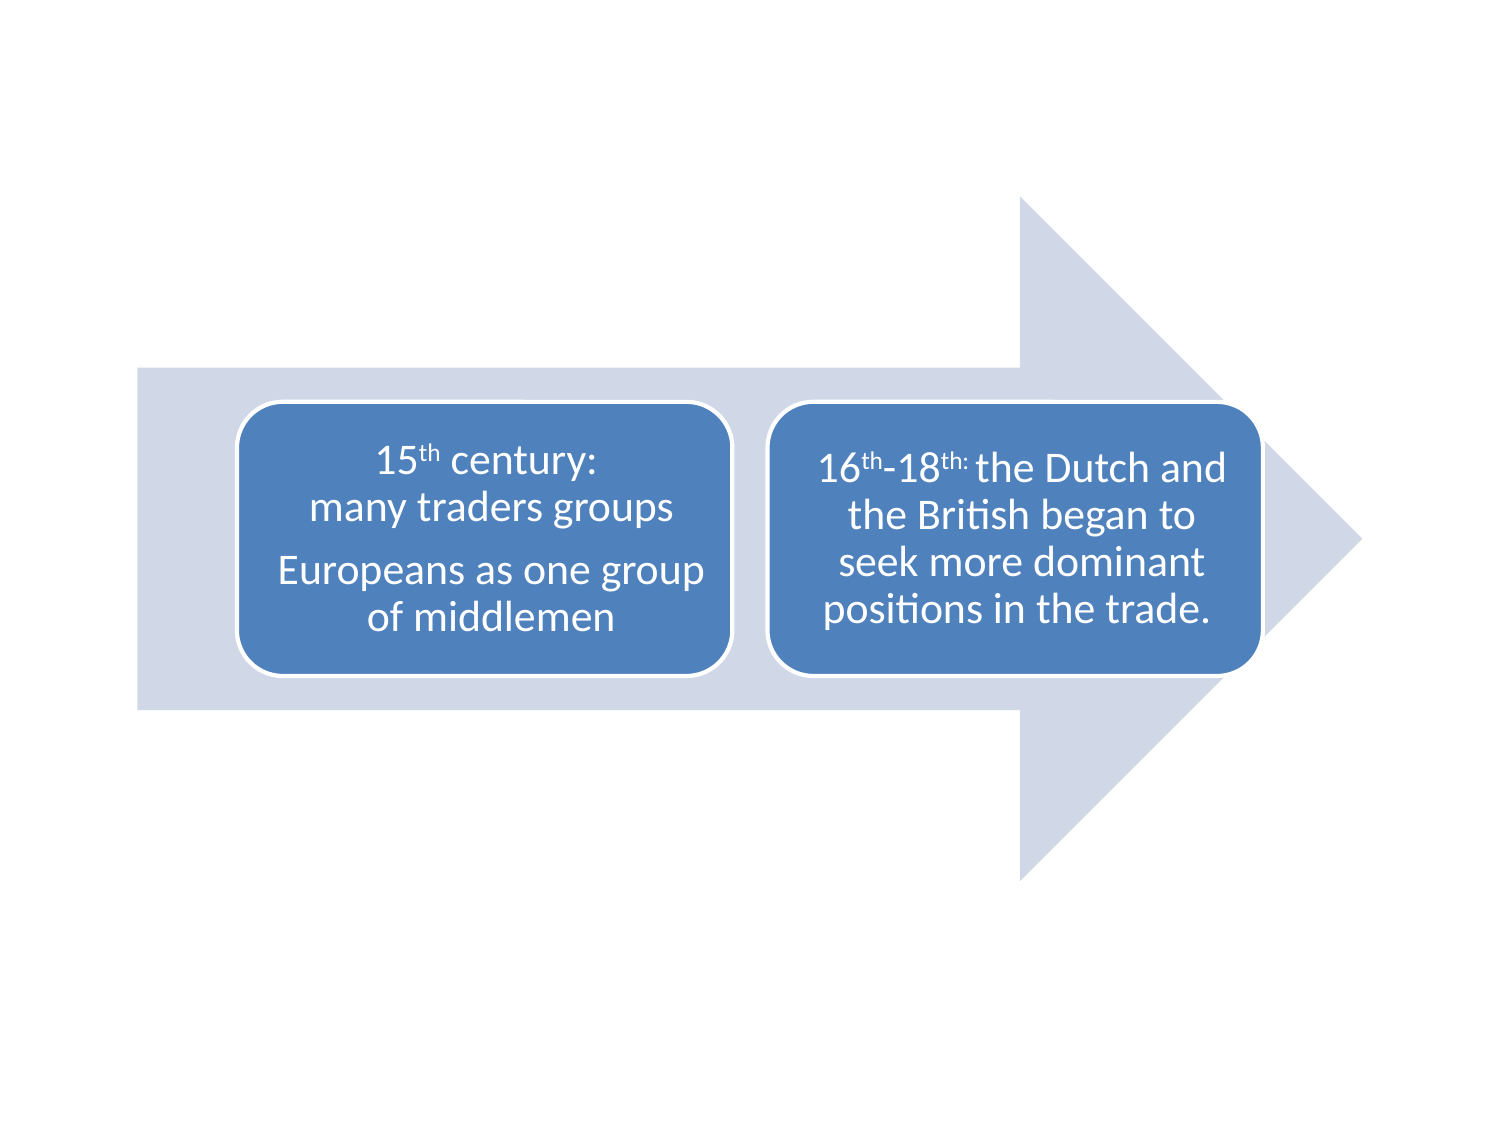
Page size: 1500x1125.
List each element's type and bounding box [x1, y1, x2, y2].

text_box [29, 196, 1471, 882]
